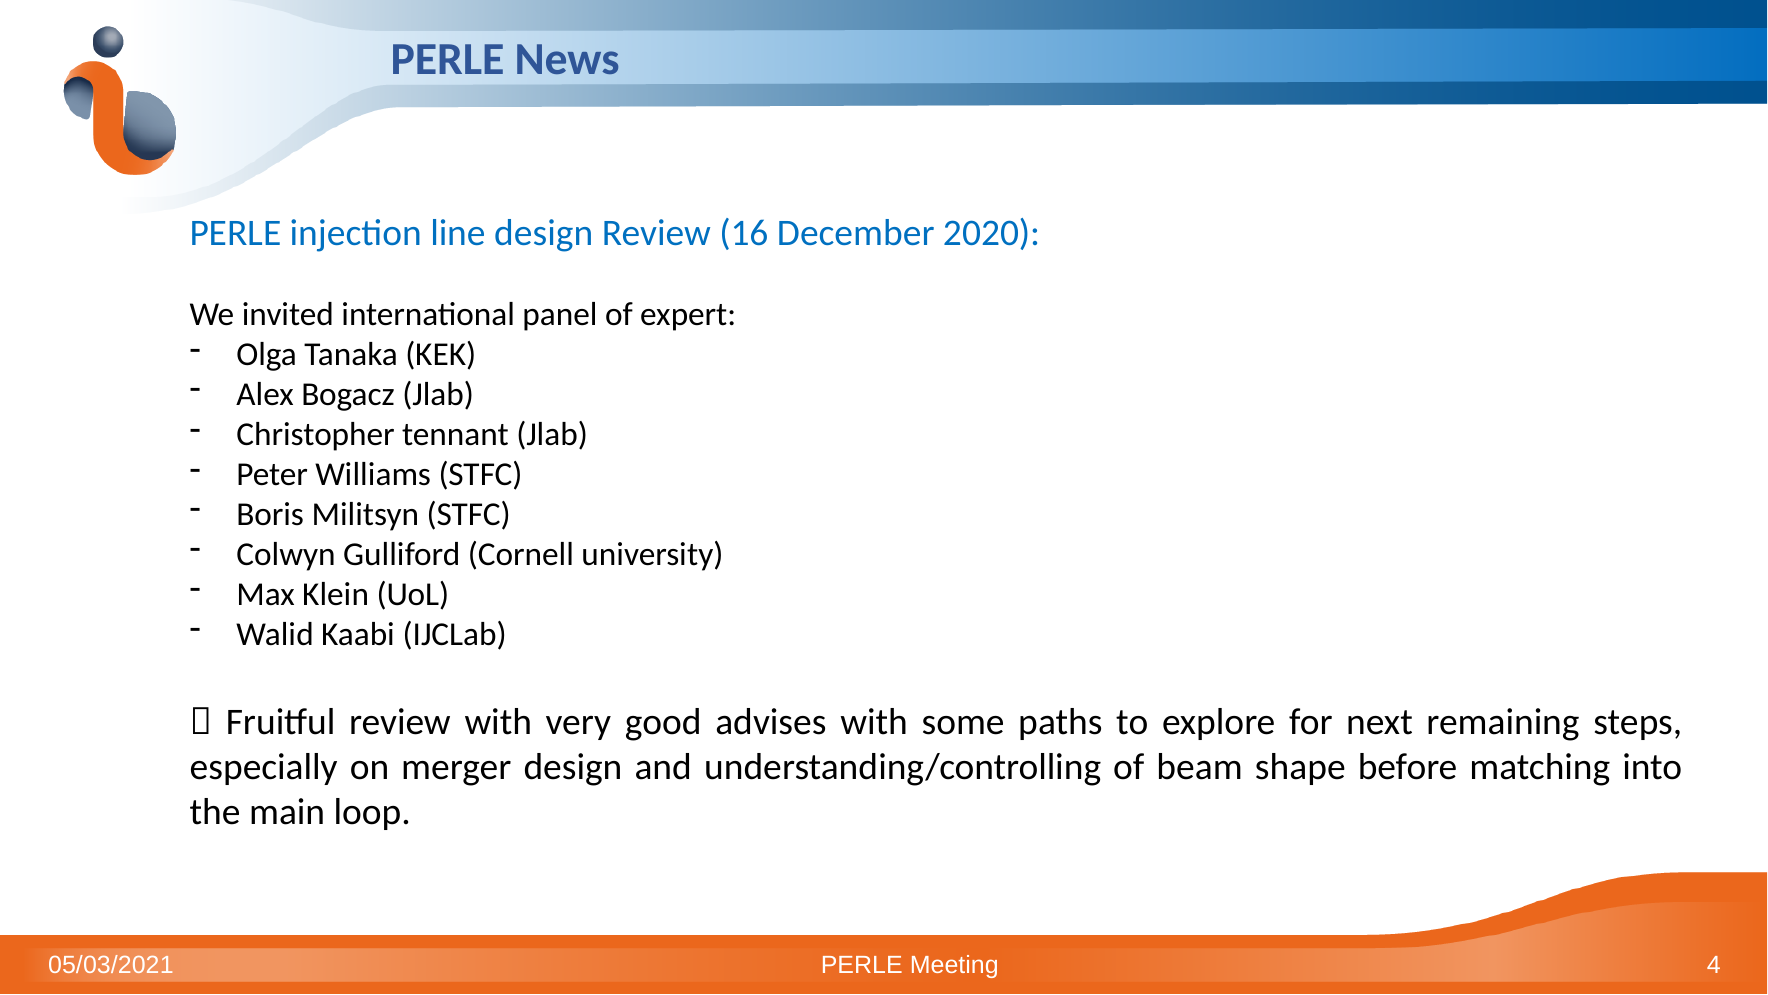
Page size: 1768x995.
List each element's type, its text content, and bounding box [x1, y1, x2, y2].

picture [0, 0, 1768, 994]
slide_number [33, 937, 429, 991]
footer PERLE Meeting [481, 937, 1339, 991]
text_box PERLE injection line design Review (16 December 2020): We invited international panel of expert: Olga Tanaka (KEK) Alex Bogacz (Jlab) Christopher tennant (Jlab) Peter Williams (STFC) Boris Militsyn (STFC) Colwyn Gulliford (Cornell university) Max Klein (UoL) Walid Kaabi (IJCLab)  Fruitful review with very good advises with some paths to explore for next remaining steps, especially on merger design and understanding/controlling of beam shape before matching into the main loop. [174, 200, 1699, 930]
slide_number 4 [1339, 937, 1736, 991]
title PERLE News [375, 24, 1380, 96]
